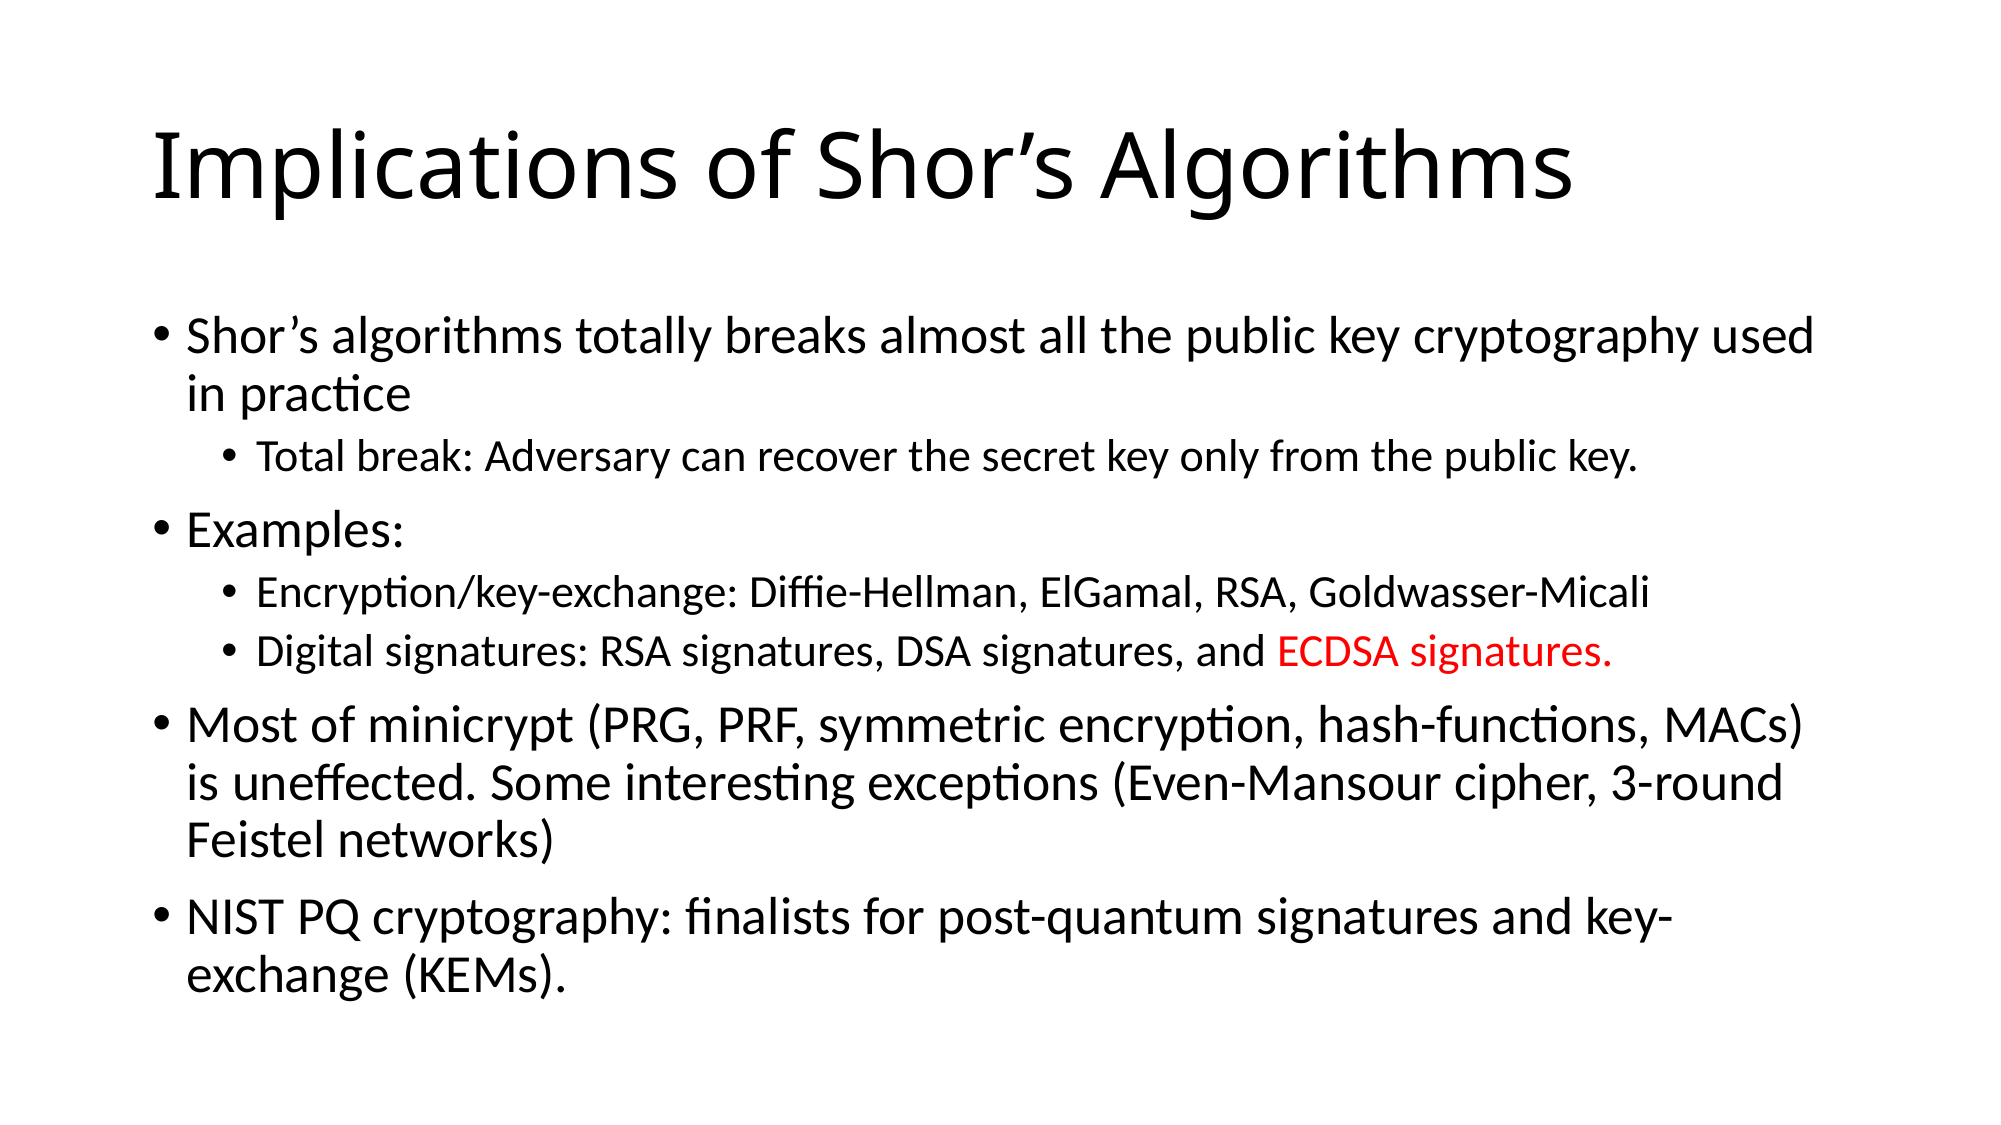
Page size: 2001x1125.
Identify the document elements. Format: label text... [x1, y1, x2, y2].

list Shor’s algorithms totally breaks almost all the public key cryptography used in practice Total break: Adversary can recover the secret key only from the public key. Examples: Encryption/key-exchange: Diffie-Hellman, ElGamal, RSA, Goldwasser-Micali Digital signatures: RSA signatures, DSA signatures, and ECDSA signatures. Most of minicrypt (PRG, PRF, symmetric encryption, hash-functions, MACs) is uneffected. Some interesting exceptions (Even-Mansour cipher, 3-round Feistel networks) NIST PQ cryptography: finalists for post-quantum signatures and key-exchange (KEMs). [137, 299, 1863, 1014]
title Implications of Shor’s Algorithms [137, 59, 1863, 278]
